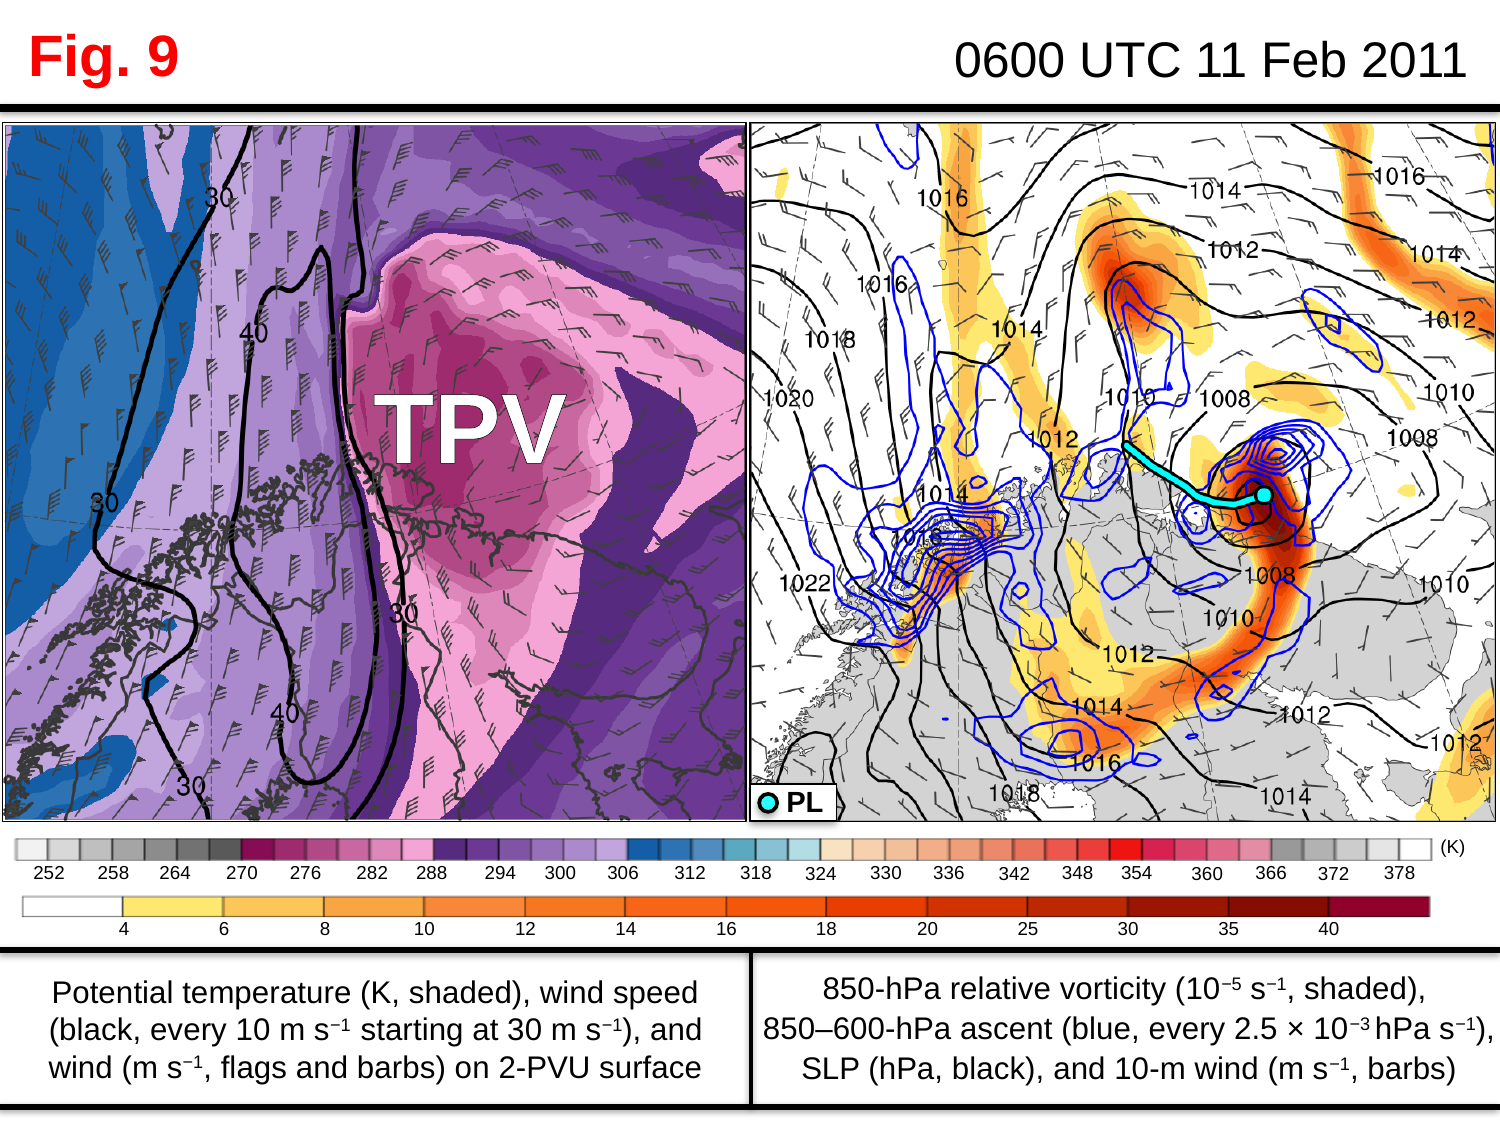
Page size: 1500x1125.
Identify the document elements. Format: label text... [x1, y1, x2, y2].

text_box 850-hPa relative vorticity (10−5 s−1, shaded), 850–600-hPa ascent (blue, every 2.5 × 10−3 hPa s−1), SLP (hPa, black), and 10-m wind (m s−1, barbs) [756, 957, 1500, 1106]
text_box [750, 775, 845, 827]
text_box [20, 895, 1432, 941]
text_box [11, 827, 1491, 885]
picture [750, 122, 1495, 821]
list Potential temperature (K, shaded), wind speed (black, every 10 m s−1 starting at 30 m s−1), and wind (m s−1, flags and barbs) on 2-PVU surface [0, 958, 743, 1106]
text_box 0600 UTC 11 Feb 2011 [1219, 0, 1484, 102]
title Fig. 9 [13, 0, 1219, 107]
picture [2, 122, 746, 821]
